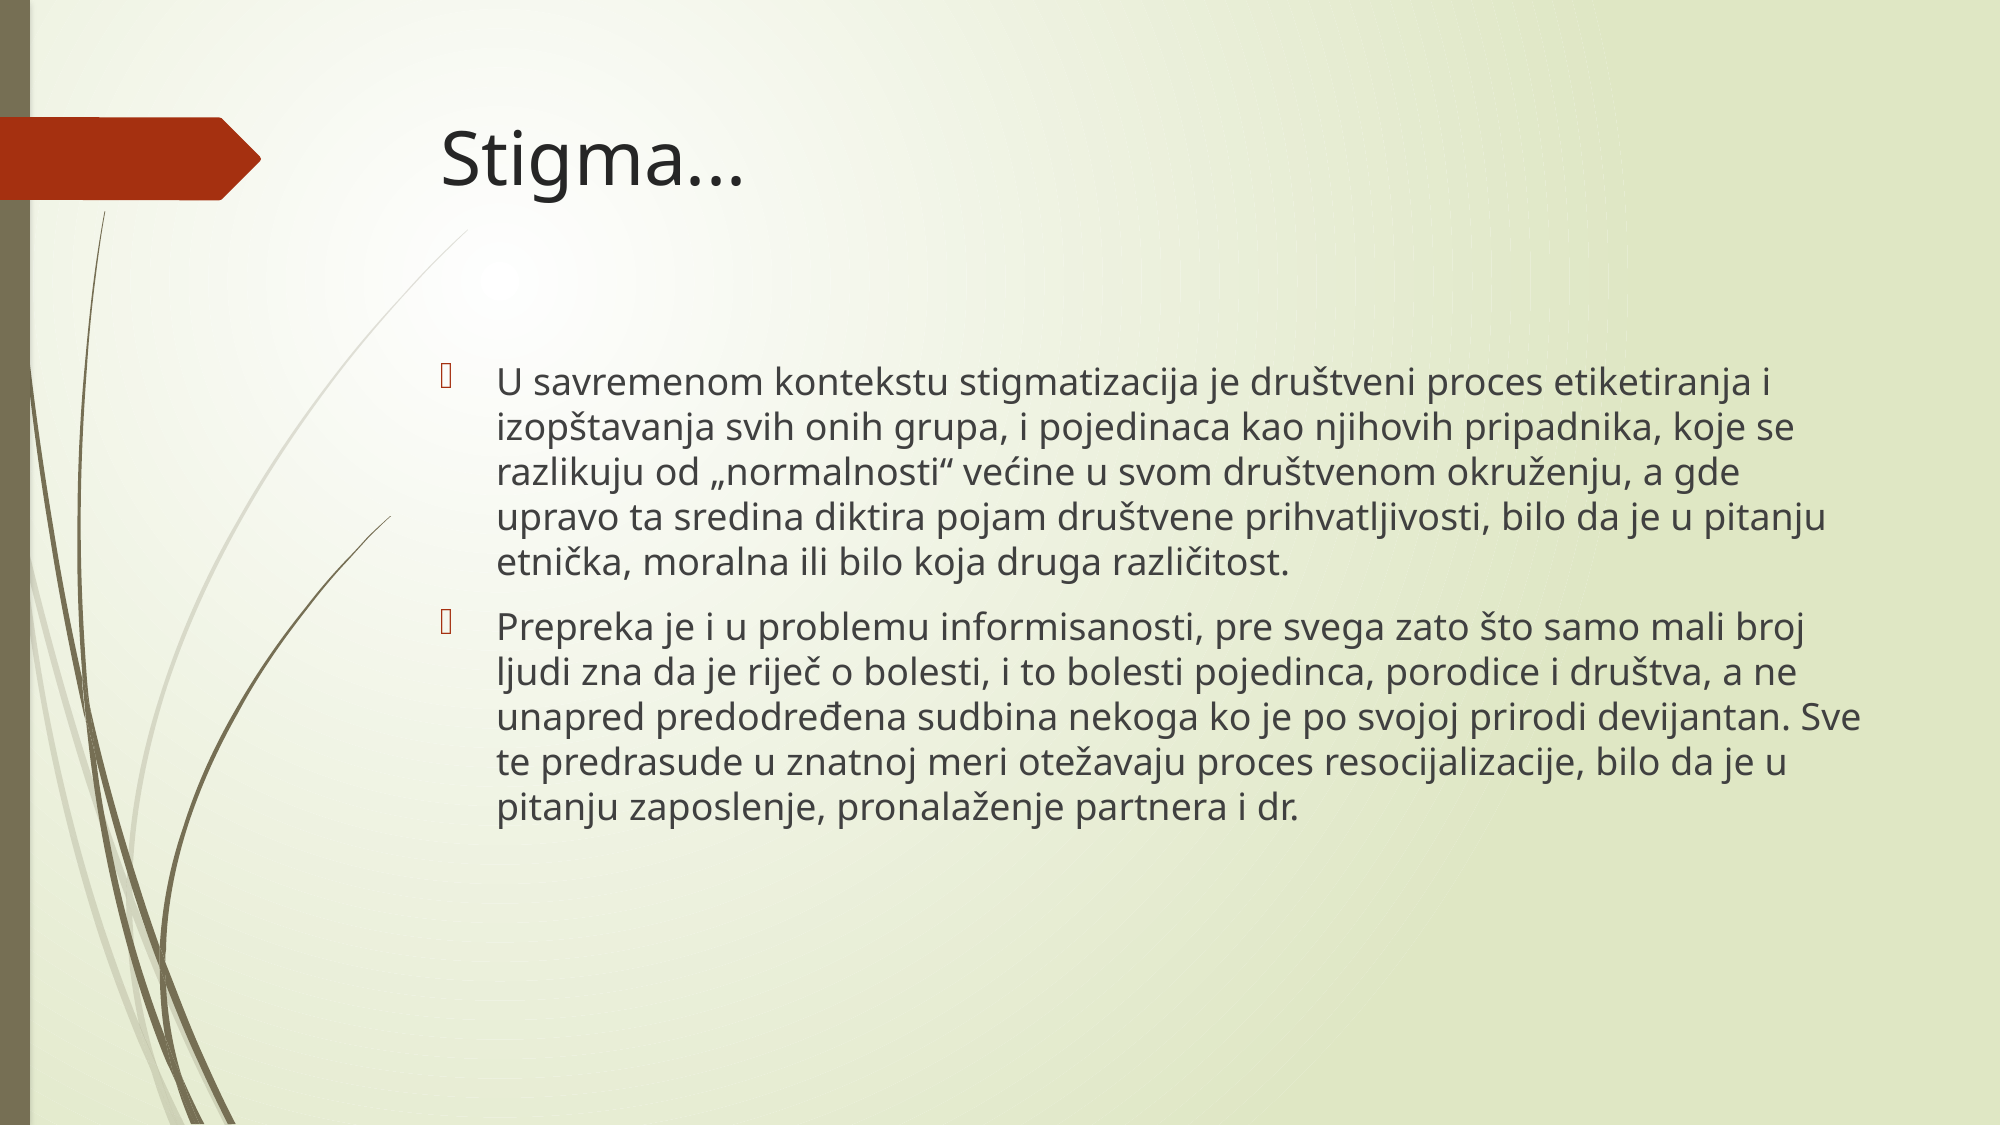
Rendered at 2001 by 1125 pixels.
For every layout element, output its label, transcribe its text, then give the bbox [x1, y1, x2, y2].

list U savremenom kontekstu stigmatizacija je društveni proces etiketiranja i izopštavanja svih onih grupa, i pojedinaca kao njihovih pripadnika, koje se razlikuju od „normalnosti“ većine u svom društvenom okruženju, a gde upravo ta sredina diktira pojam društvene prihvatljivosti, bilo da je u pitanju etnička, moralna ili bilo koja druga različitost. Prepreka je i u problemu informisanosti, pre svega zato što samo mali broj ljudi zna da je riječ o bolesti, i to bolesti pojedinca, porodice i društva, a ne unapred predodređena sudbina nekoga ko je po svojoj prirodi devijantan. Sve te predrasude u znatnoj meri otežavaju proces resocijalizacije, bilo da je u pitanju zaposlenje, pronalaženje partnera i dr. [424, 350, 1888, 970]
title Stigma... [425, 102, 1888, 313]
